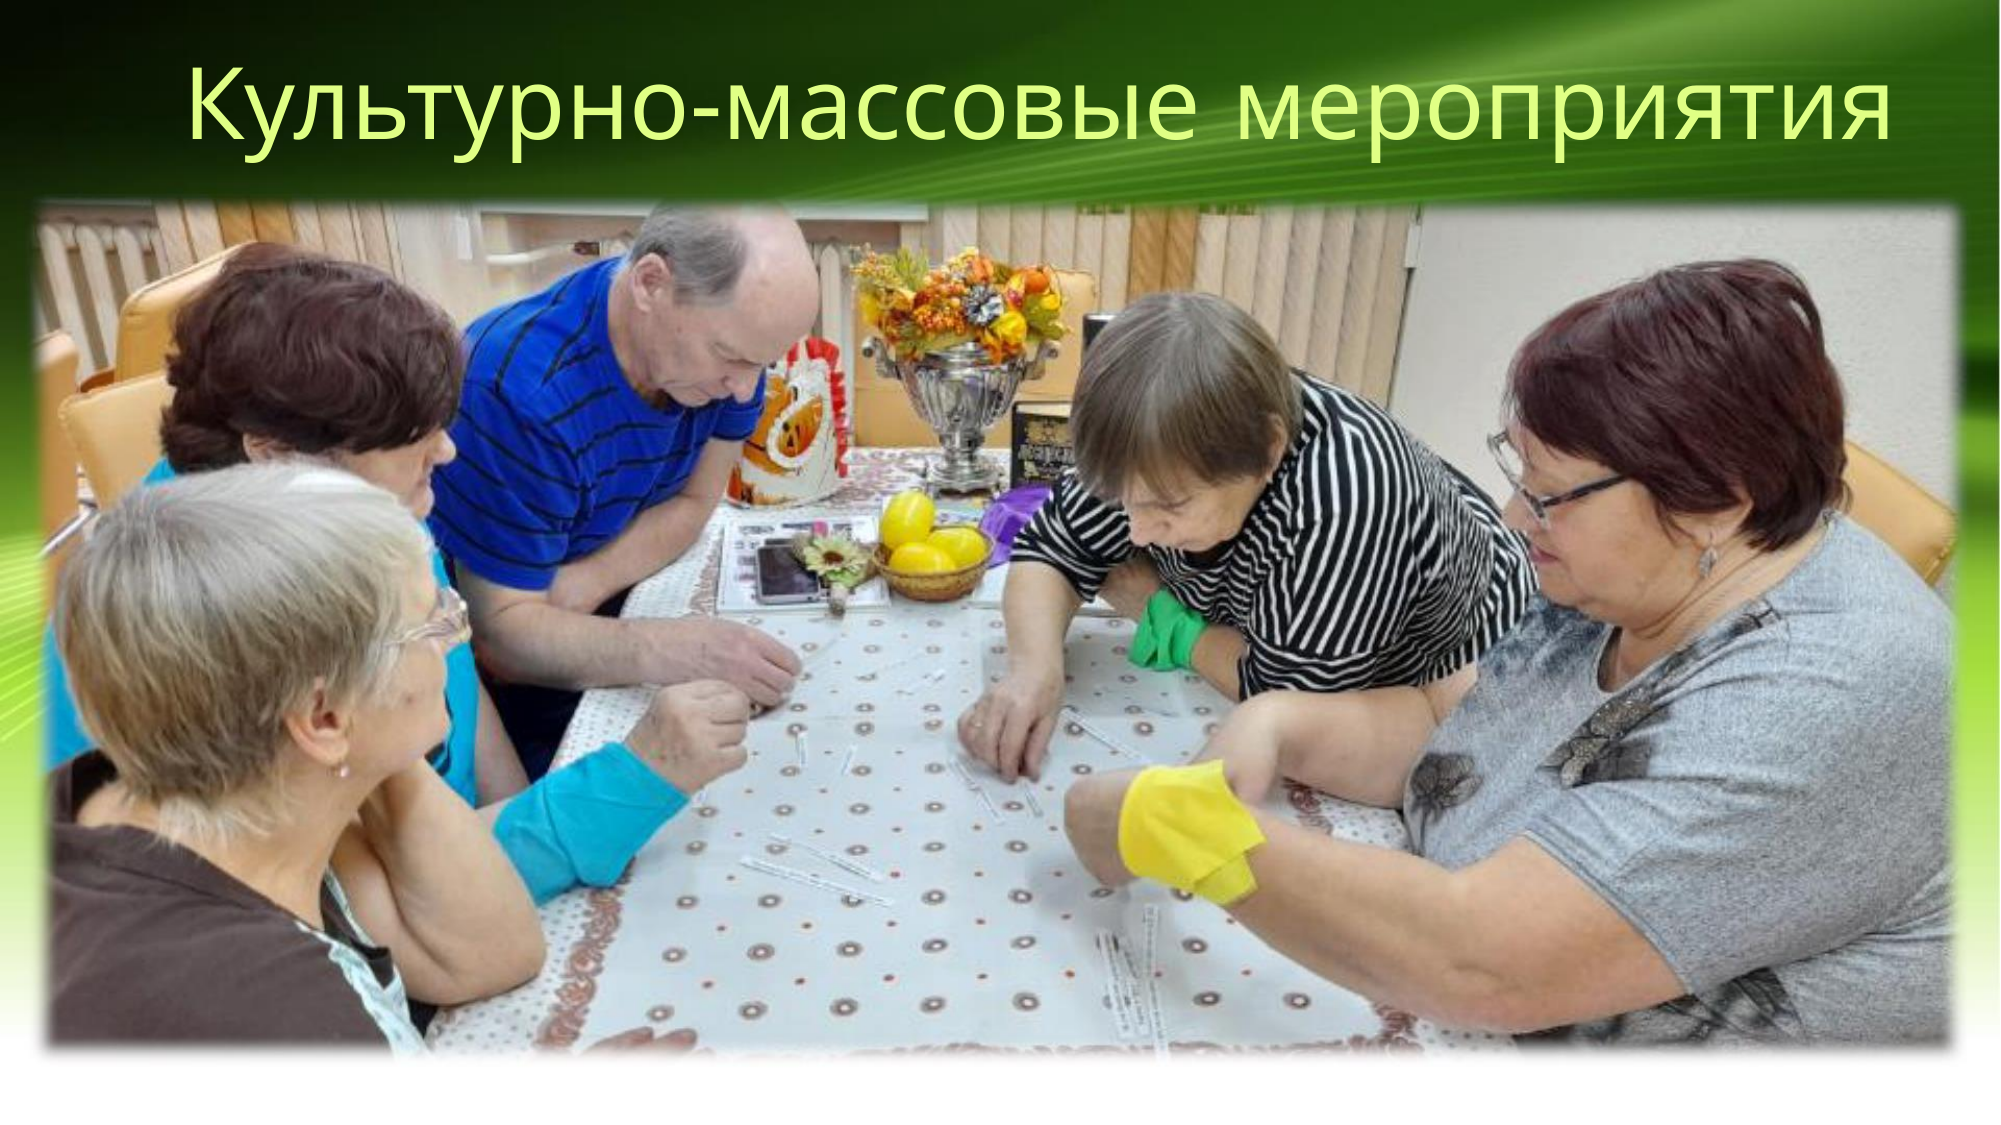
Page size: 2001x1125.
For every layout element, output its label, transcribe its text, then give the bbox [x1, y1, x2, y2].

text_box [0, 0, 2000, 1125]
text_box Культурно-массовые мероприятия [183, 54, 2000, 160]
